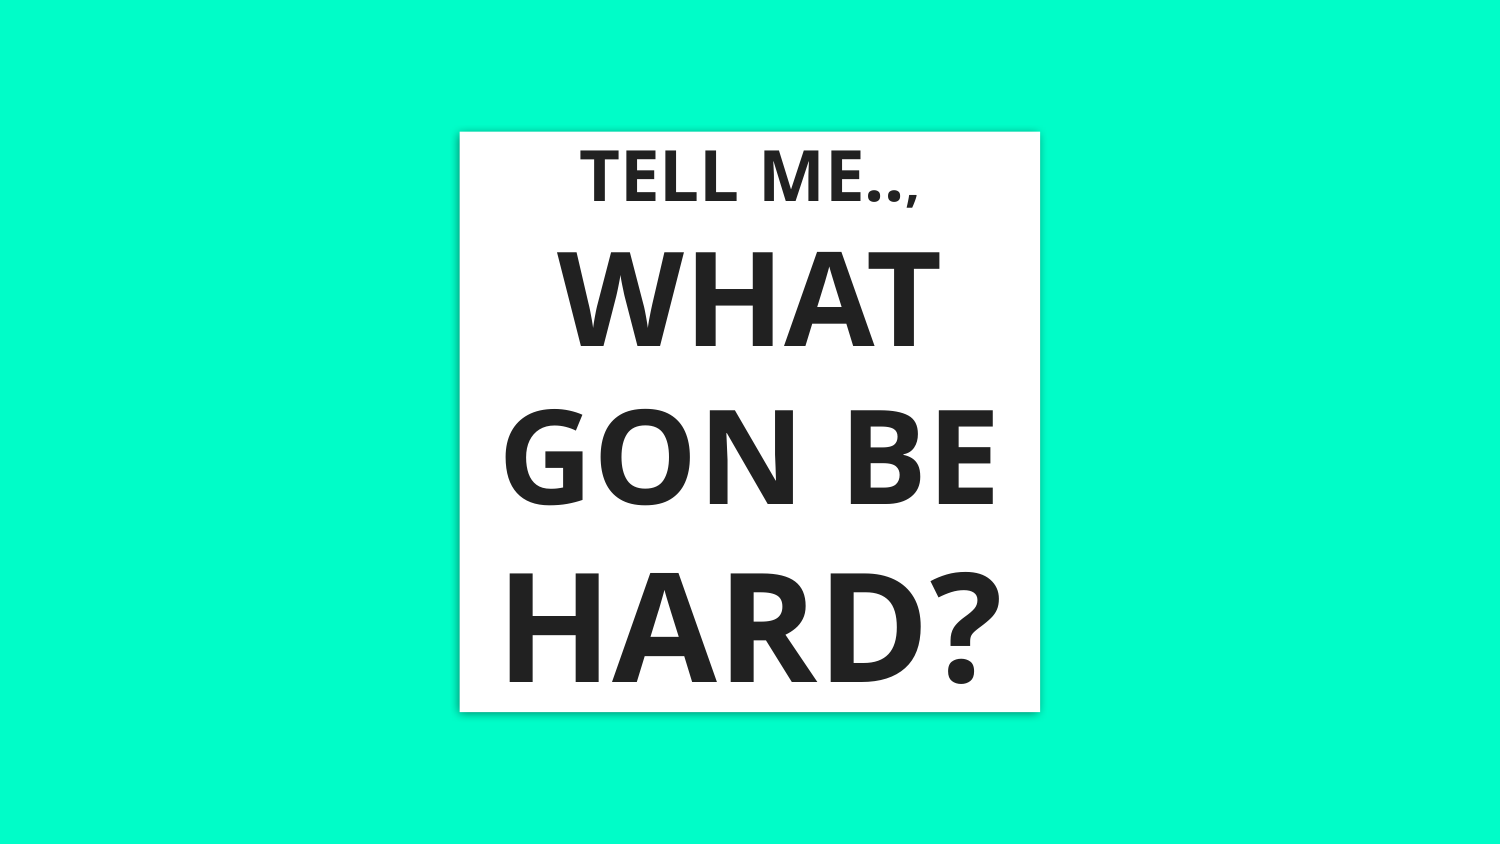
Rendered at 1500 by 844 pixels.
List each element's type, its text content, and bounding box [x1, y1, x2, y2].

title TELL ME.., WHAT GON BE HARD? [459, 131, 1041, 713]
